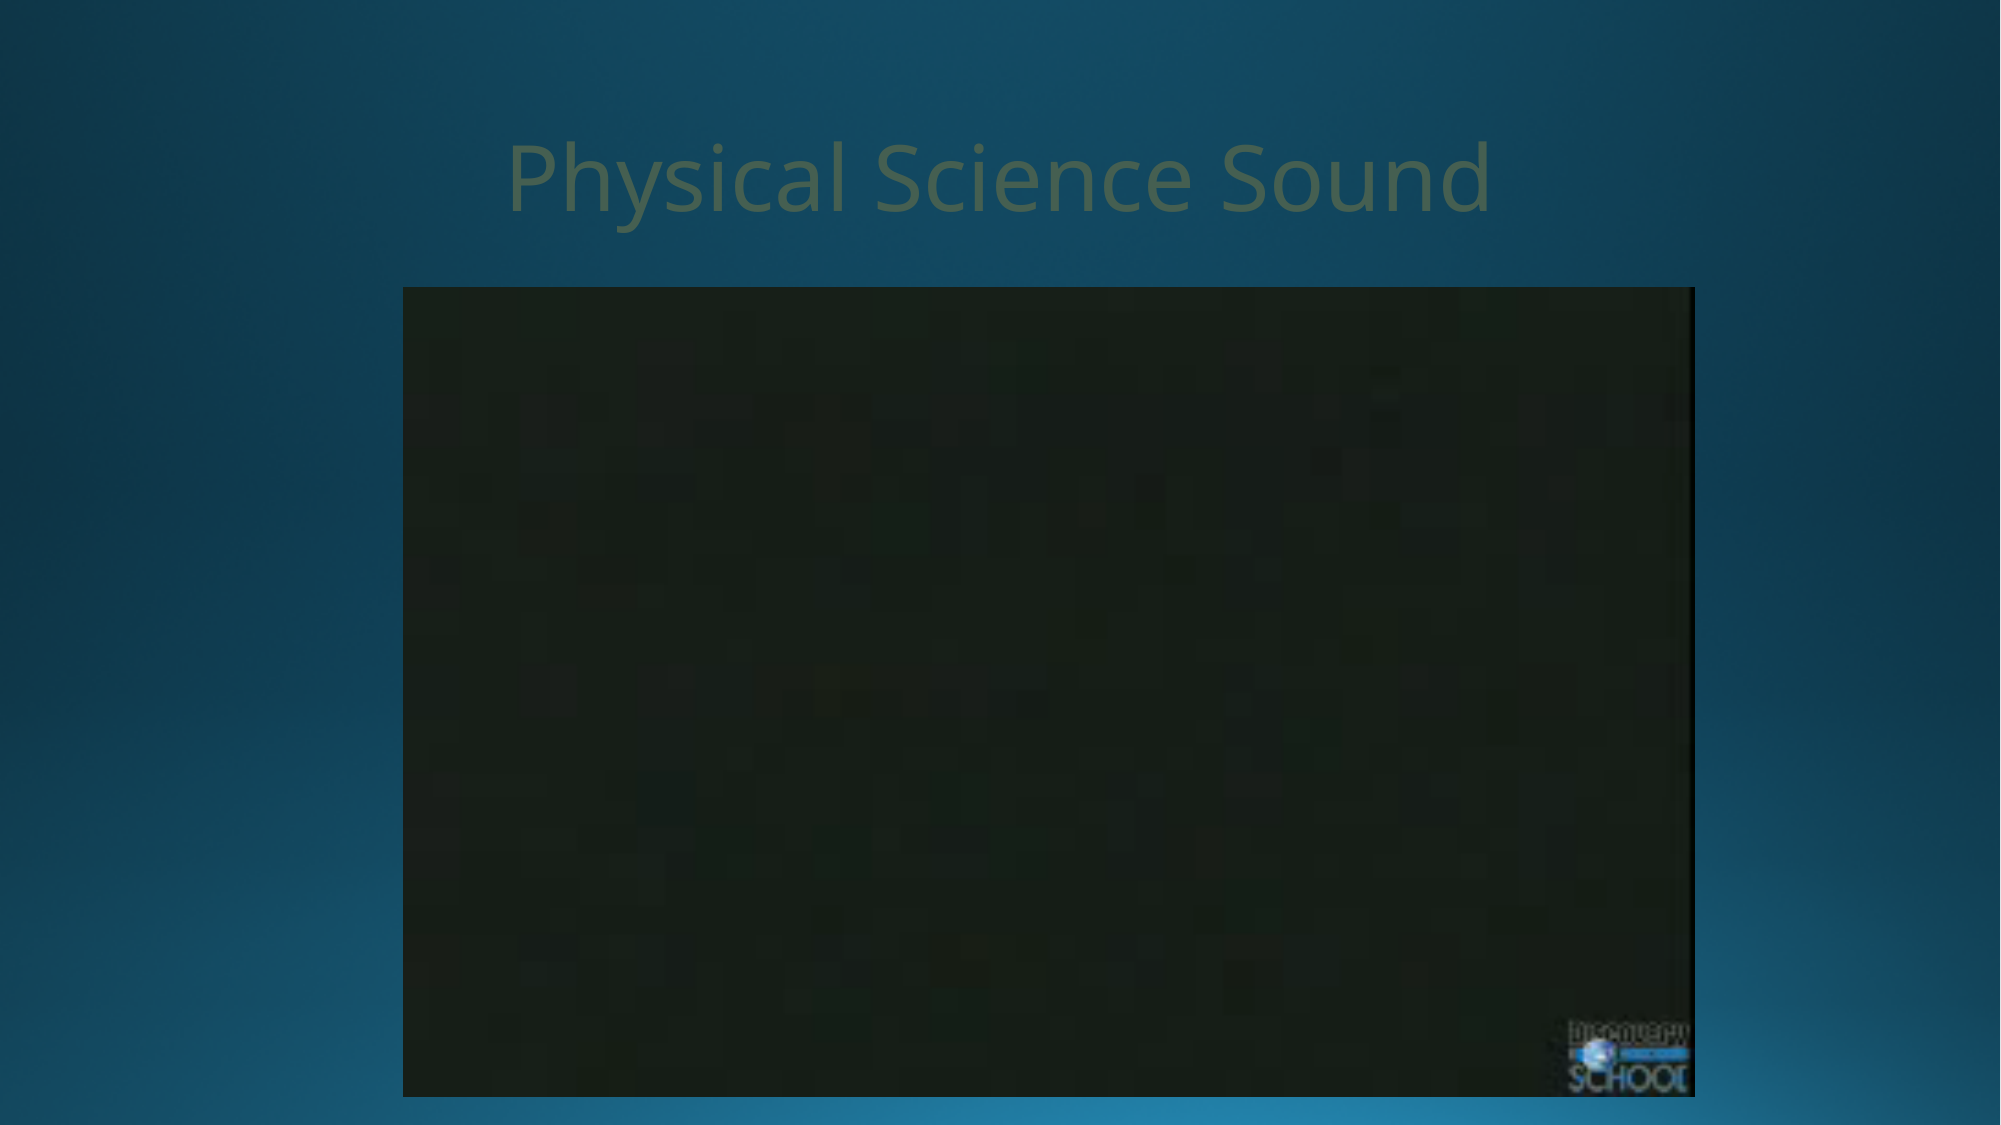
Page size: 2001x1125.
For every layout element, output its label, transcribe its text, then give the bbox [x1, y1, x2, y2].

picture [0, 0, 2001, 1125]
title Physical Science Sound [324, 62, 1675, 288]
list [403, 287, 1695, 1097]
